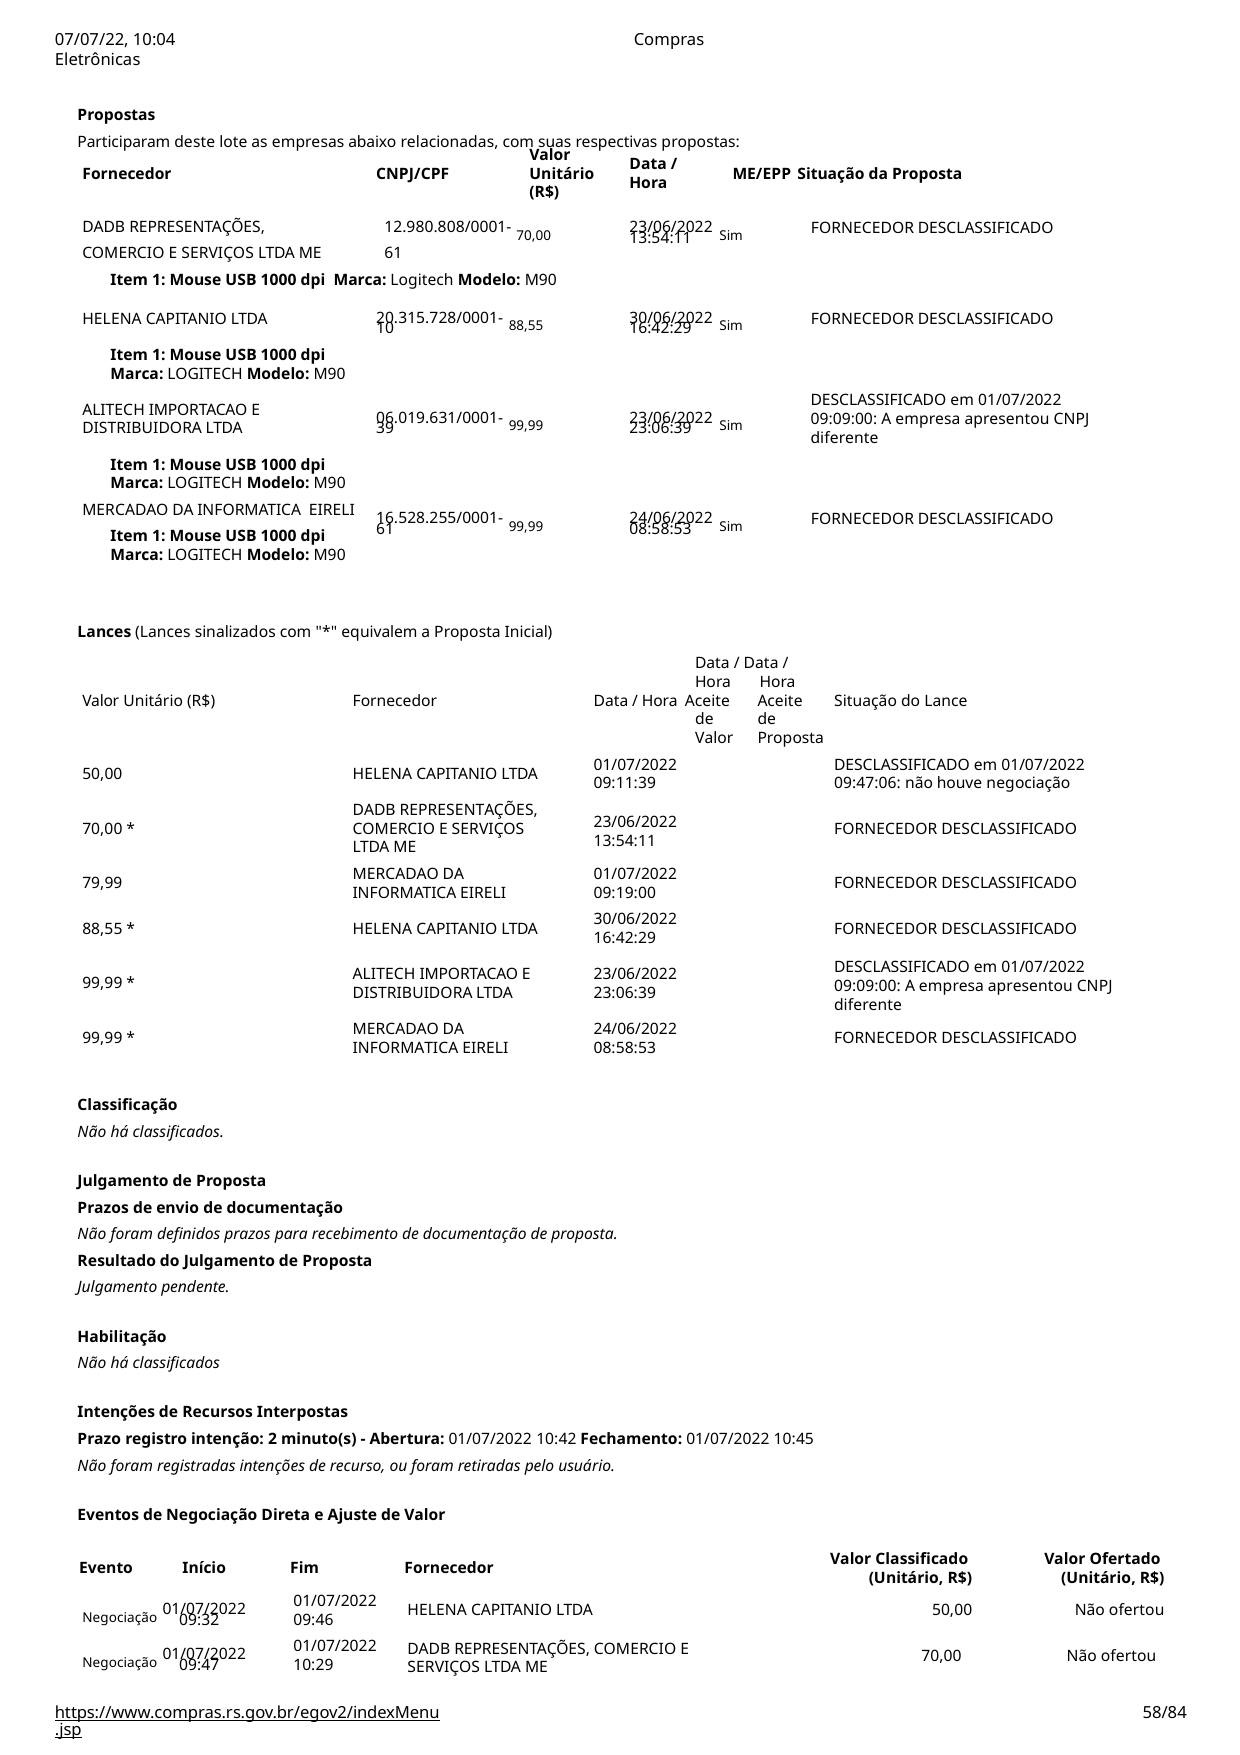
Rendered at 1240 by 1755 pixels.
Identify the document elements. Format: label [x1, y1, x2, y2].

text_box [73, 206, 586, 289]
text_box [72, 1555, 282, 1629]
text_box [80, 161, 184, 183]
text_box [80, 761, 130, 783]
text_box [808, 306, 1081, 328]
slide_number [1136, 1701, 1193, 1755]
text_box [80, 916, 146, 938]
text_box [53, 27, 794, 202]
text_box [369, 397, 581, 438]
text_box [832, 816, 1104, 838]
text_box [591, 650, 829, 850]
text_box [623, 206, 769, 247]
text_box [80, 306, 286, 328]
text_box [808, 506, 1081, 528]
text_box [402, 1555, 506, 1577]
text_box [730, 161, 999, 183]
text_box [591, 961, 690, 1002]
text_box [808, 216, 1081, 237]
text_box [832, 871, 1104, 893]
text_box [623, 497, 769, 538]
text_box [591, 1016, 690, 1057]
text_box [623, 297, 769, 338]
text_box [76, 1633, 280, 1674]
text_box [80, 397, 279, 438]
text_box [350, 688, 443, 710]
text_box [919, 1643, 970, 1665]
text_box [405, 1598, 721, 1676]
text_box [80, 816, 146, 838]
text_box [350, 761, 556, 783]
text_box [80, 871, 130, 893]
text_box [350, 961, 549, 1002]
text_box [350, 797, 558, 902]
text_box [623, 397, 769, 438]
text_box [832, 752, 1118, 792]
text_box [832, 688, 980, 710]
text_box [369, 297, 581, 338]
text_box [288, 1555, 389, 1674]
text_box [627, 152, 689, 192]
text_box [832, 916, 1145, 1014]
text_box [108, 342, 372, 383]
text_box [591, 861, 690, 947]
text_box [812, 1546, 973, 1619]
text_box [80, 971, 146, 993]
text_box [75, 1085, 926, 1524]
text_box [80, 688, 232, 710]
text_box [1064, 1643, 1162, 1665]
text_box [350, 916, 556, 938]
text_box [53, 1701, 442, 1725]
text_box [80, 1025, 146, 1047]
text_box [832, 1025, 1104, 1047]
text_box [75, 619, 600, 641]
text_box [808, 388, 1122, 447]
text_box [374, 161, 467, 183]
text_box [1031, 1546, 1165, 1619]
text_box [350, 1016, 524, 1057]
text_box [80, 452, 581, 564]
